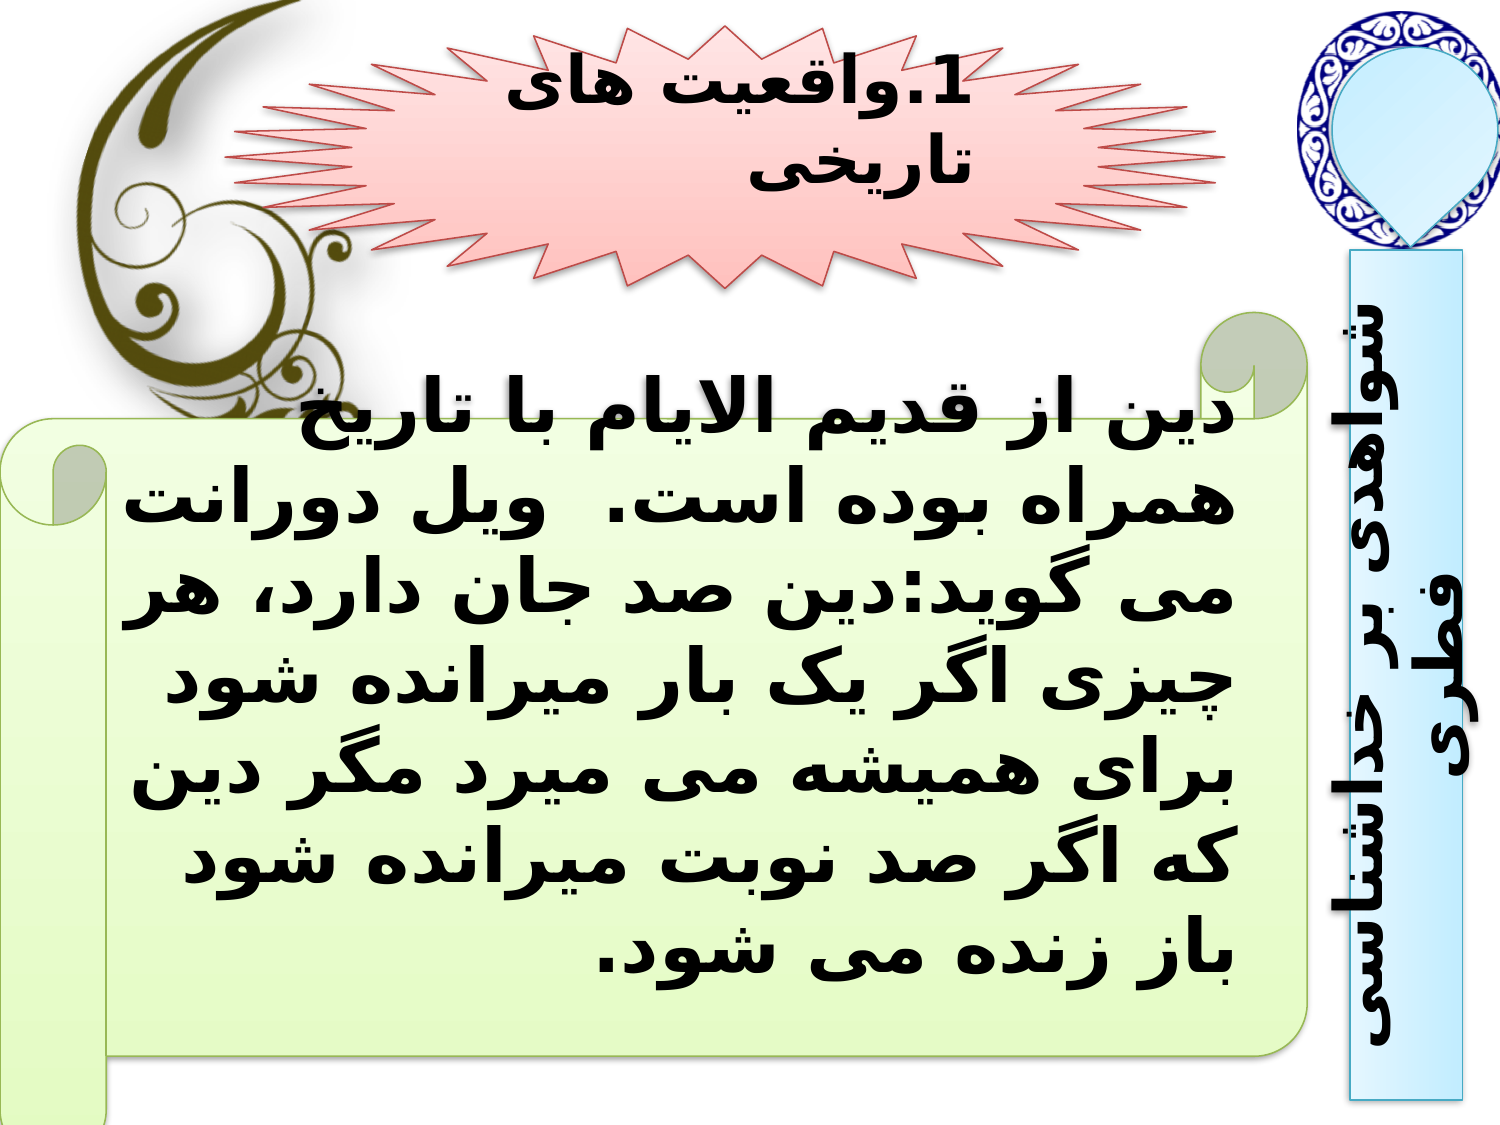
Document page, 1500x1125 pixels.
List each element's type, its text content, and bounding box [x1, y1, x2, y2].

text_box 1.واقعیت های تاریخی [471, 25, 1226, 289]
picture [18, 0, 471, 417]
text_box دین از قدیم الایام با تاریخ همراه بوده است. ویل دورانت می گوید:دین صد جان دارد، هر چیزی اگر یک بار میرانده شود برای همیشه می میرد مگر دین که اگر صد نوبت میرانده شود باز زنده می شود. . [0, 311, 1308, 1125]
picture [1297, 11, 1500, 250]
text_box شواهدی بر خداشناسی فطری [1349, 258, 1463, 1101]
